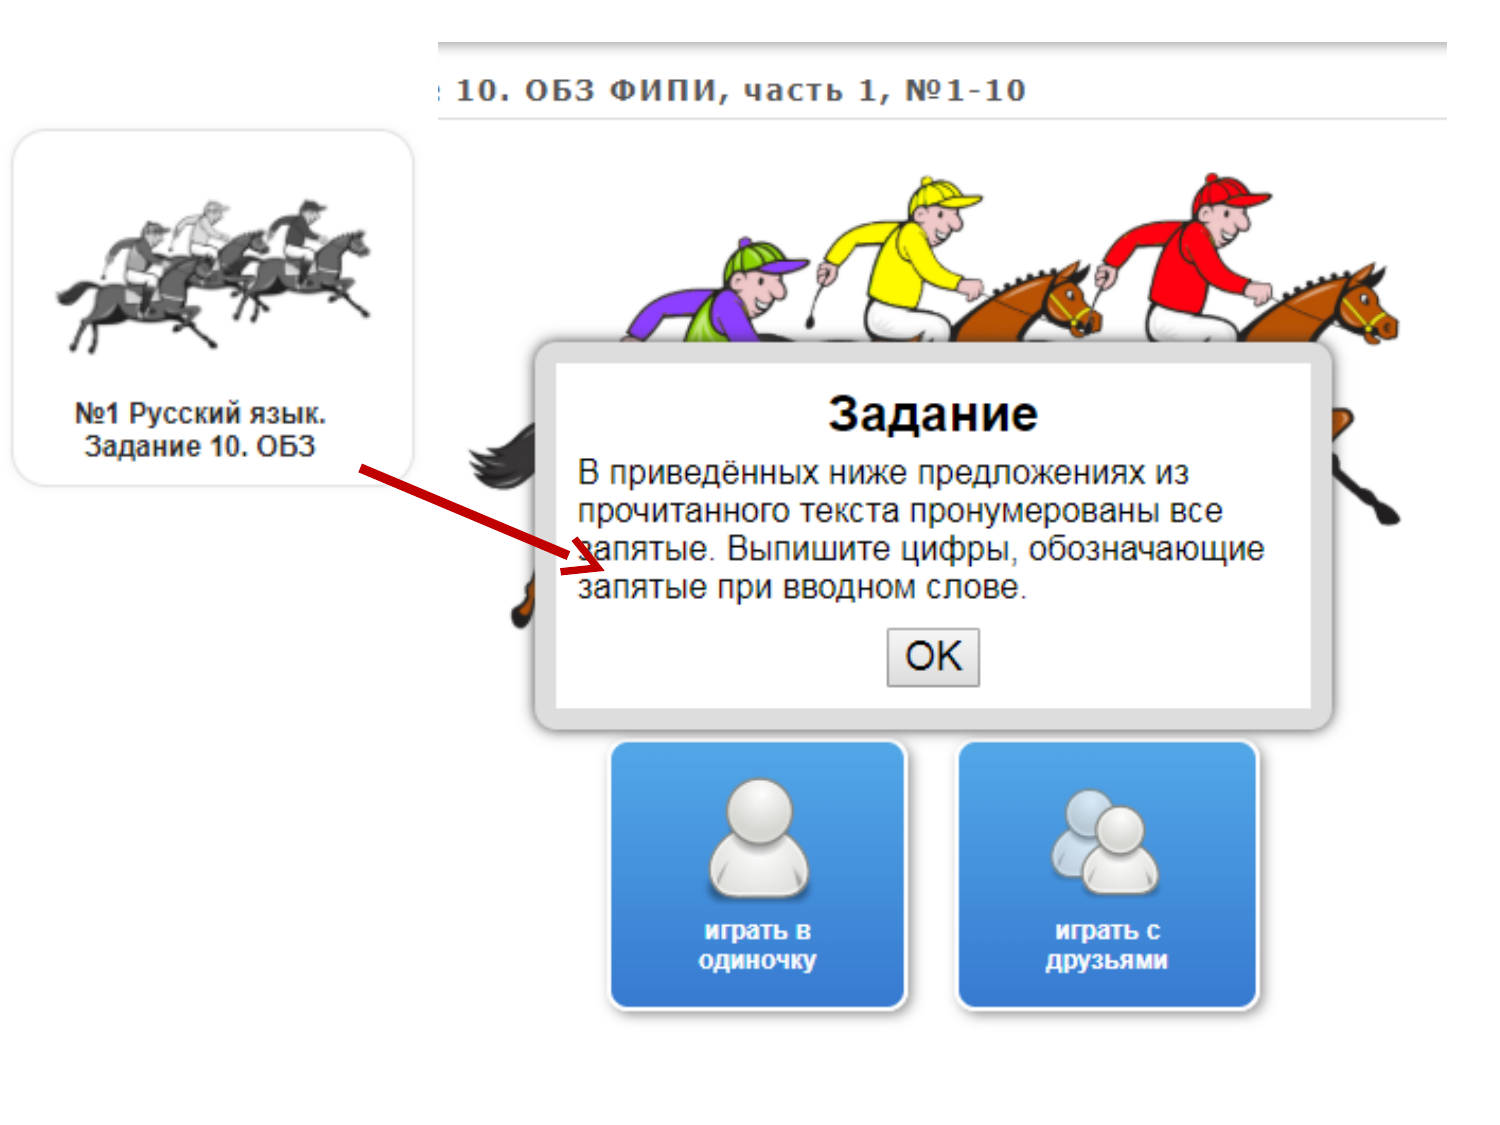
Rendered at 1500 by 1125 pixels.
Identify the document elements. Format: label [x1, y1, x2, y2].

text_box [360, 467, 605, 571]
picture [438, 42, 1447, 1035]
picture [0, 113, 426, 516]
